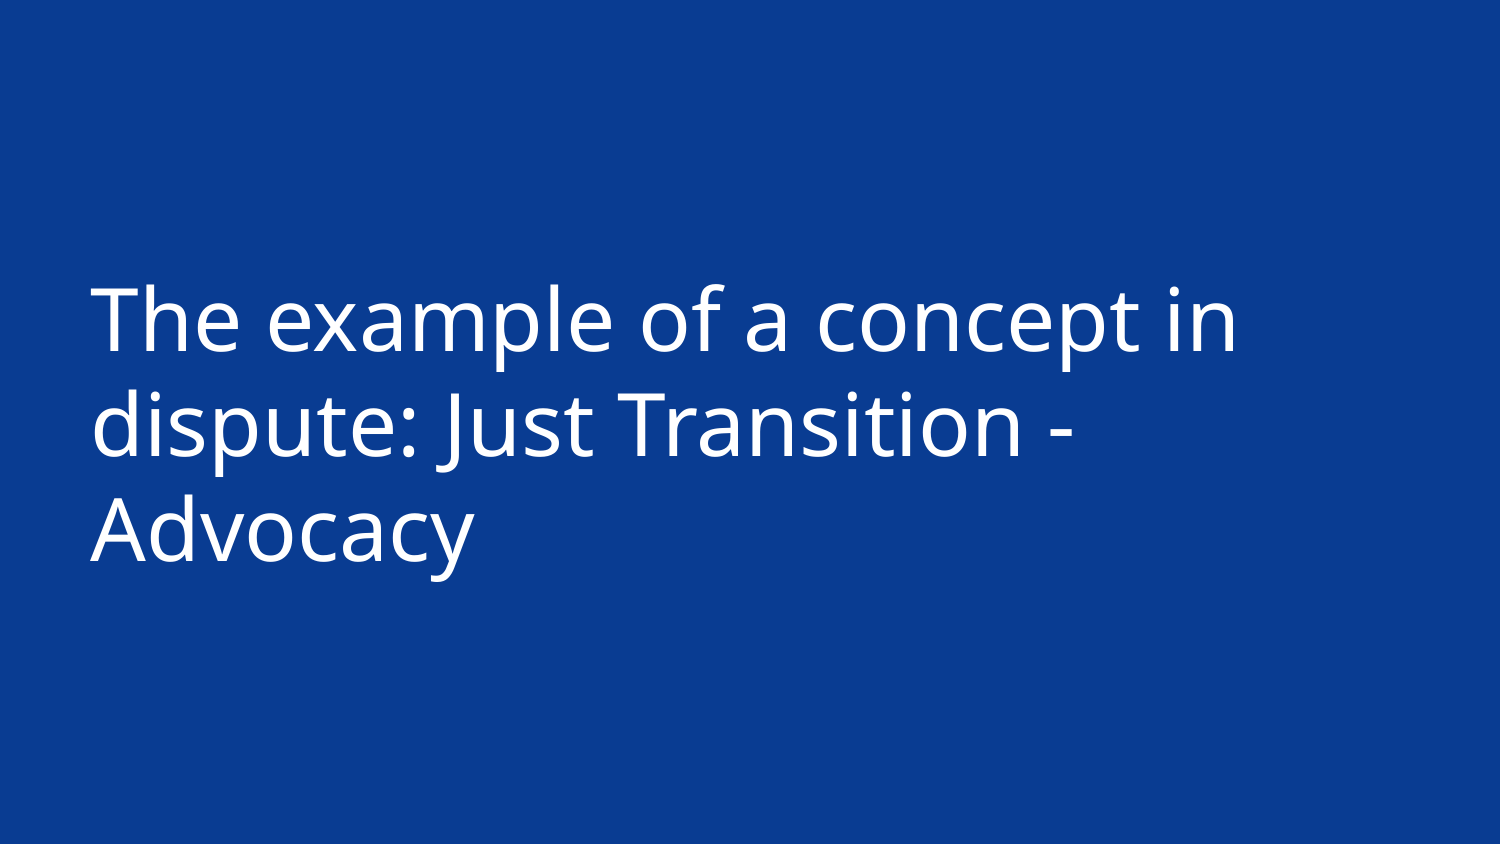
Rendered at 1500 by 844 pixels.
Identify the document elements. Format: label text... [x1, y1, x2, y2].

title The example of a concept in dispute: Just Transition - Advocacy [75, 338, 1425, 505]
